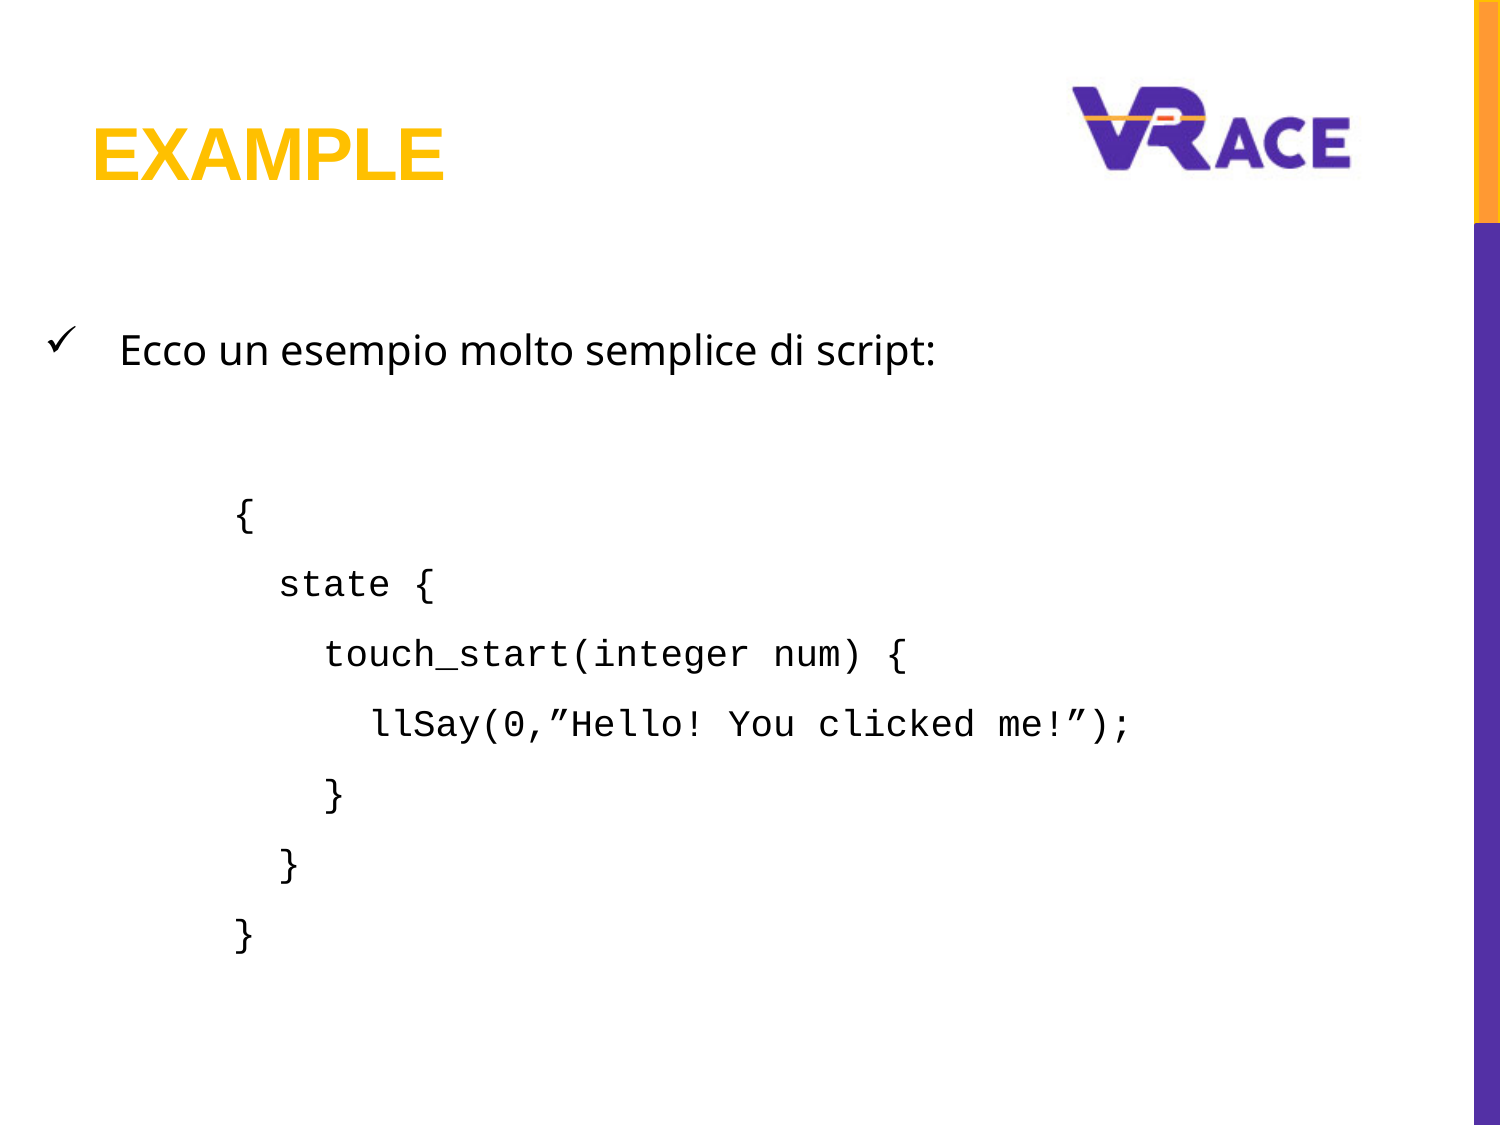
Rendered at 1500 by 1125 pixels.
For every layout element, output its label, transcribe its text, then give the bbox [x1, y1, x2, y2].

text_box { state { touch_start(integer num) { llSay(0,”Hello! You clicked me!”); } } } [218, 481, 1195, 962]
title EXAMPLE [76, 90, 1027, 203]
picture [1057, 39, 1374, 222]
list Ecco un esempio molto semplice di script: [29, 290, 1459, 404]
